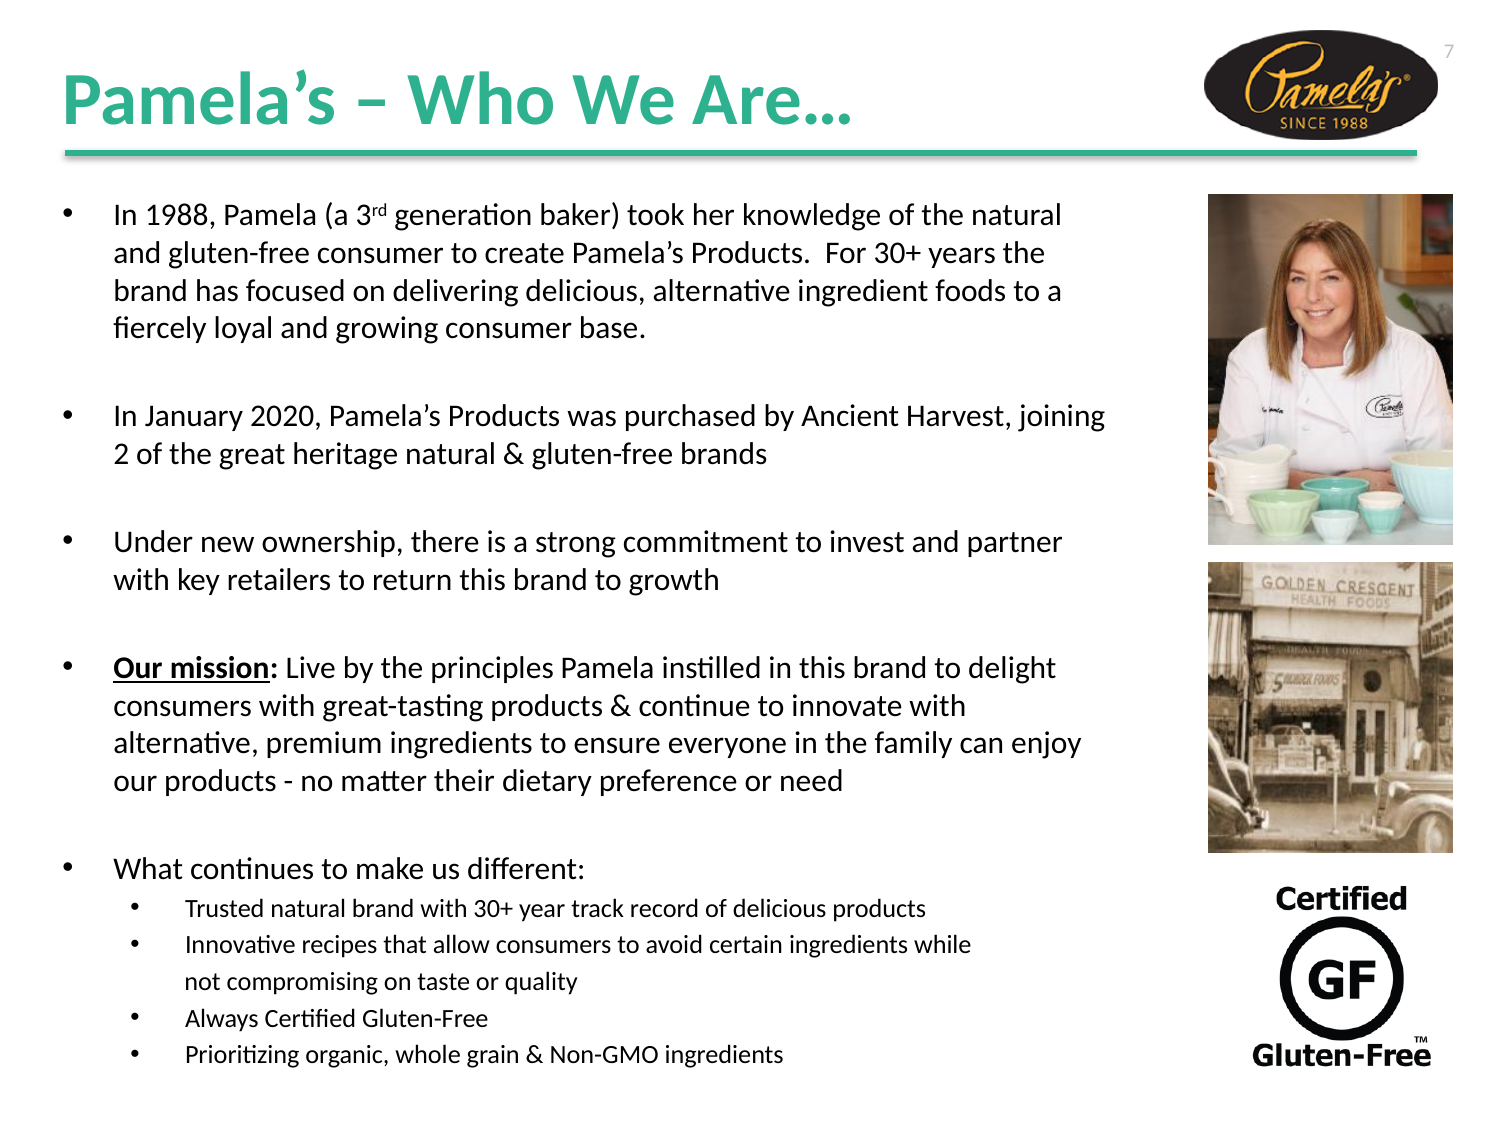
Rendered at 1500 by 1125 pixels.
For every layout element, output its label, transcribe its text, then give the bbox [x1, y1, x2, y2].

picture [1208, 562, 1453, 853]
text_box [1204, 881, 1500, 1125]
picture [1204, 30, 1438, 140]
list In 1988, Pamela (a 3rd generation baker) took her knowledge of the natural and gluten-free consumer to create Pamela’s Products. For 30+ years the brand has focused on delivering delicious, alternative ingredient foods to a fiercely loyal and growing consumer base. In January 2020, Pamela’s Products was purchased by Ancient Harvest, joining 2 of the great heritage natural & gluten-free brands Under new ownership, there is a strong commitment to invest and partner with key retailers to return this brand to growth Our mission: Live by the principles Pamela instilled in this brand to delight consumers with great-tasting products & continue to innovate with alternative, premium ingredients to ensure everyone in the family can enjoy our products - no matter their dietary preference or need What continues to make us different: Trusted natural brand with 30+ year track record of delicious products Innovative recipes that allow consumers to avoid certain ingredients while not compromising on taste or quality Always Certified Gluten-Free Prioritizing organic, whole grain & Non-GMO ingredients [47, 186, 1132, 1084]
picture [1245, 879, 1438, 1072]
picture [1208, 194, 1453, 546]
title Pamela’s – Who We Are… [47, 41, 1026, 120]
